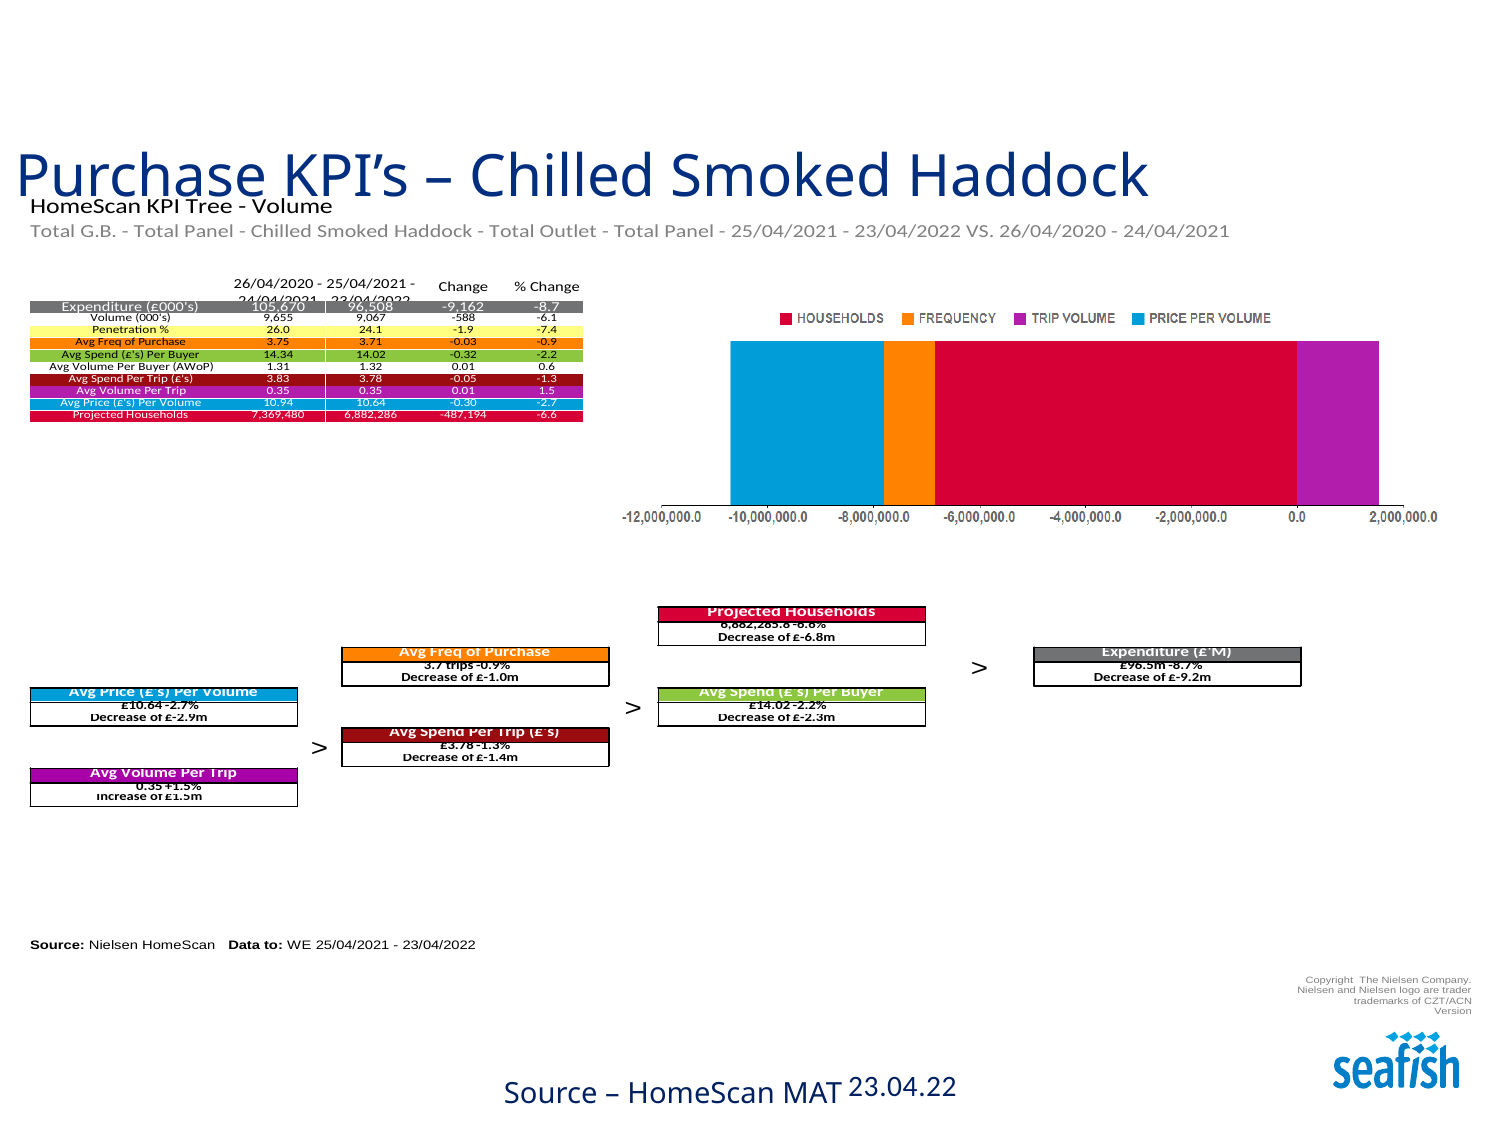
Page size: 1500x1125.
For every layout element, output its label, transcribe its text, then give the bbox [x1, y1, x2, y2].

picture [1395, 1038, 1405, 1042]
picture [1423, 1038, 1433, 1042]
text_box Source – HomeScan MAT [0, 1067, 857, 1117]
picture [1409, 1038, 1419, 1042]
picture [841, 1072, 1003, 1114]
picture [0, 172, 1500, 1042]
text_box Purchase KPI’s – Chilled Smoked Haddock [0, 130, 1418, 172]
